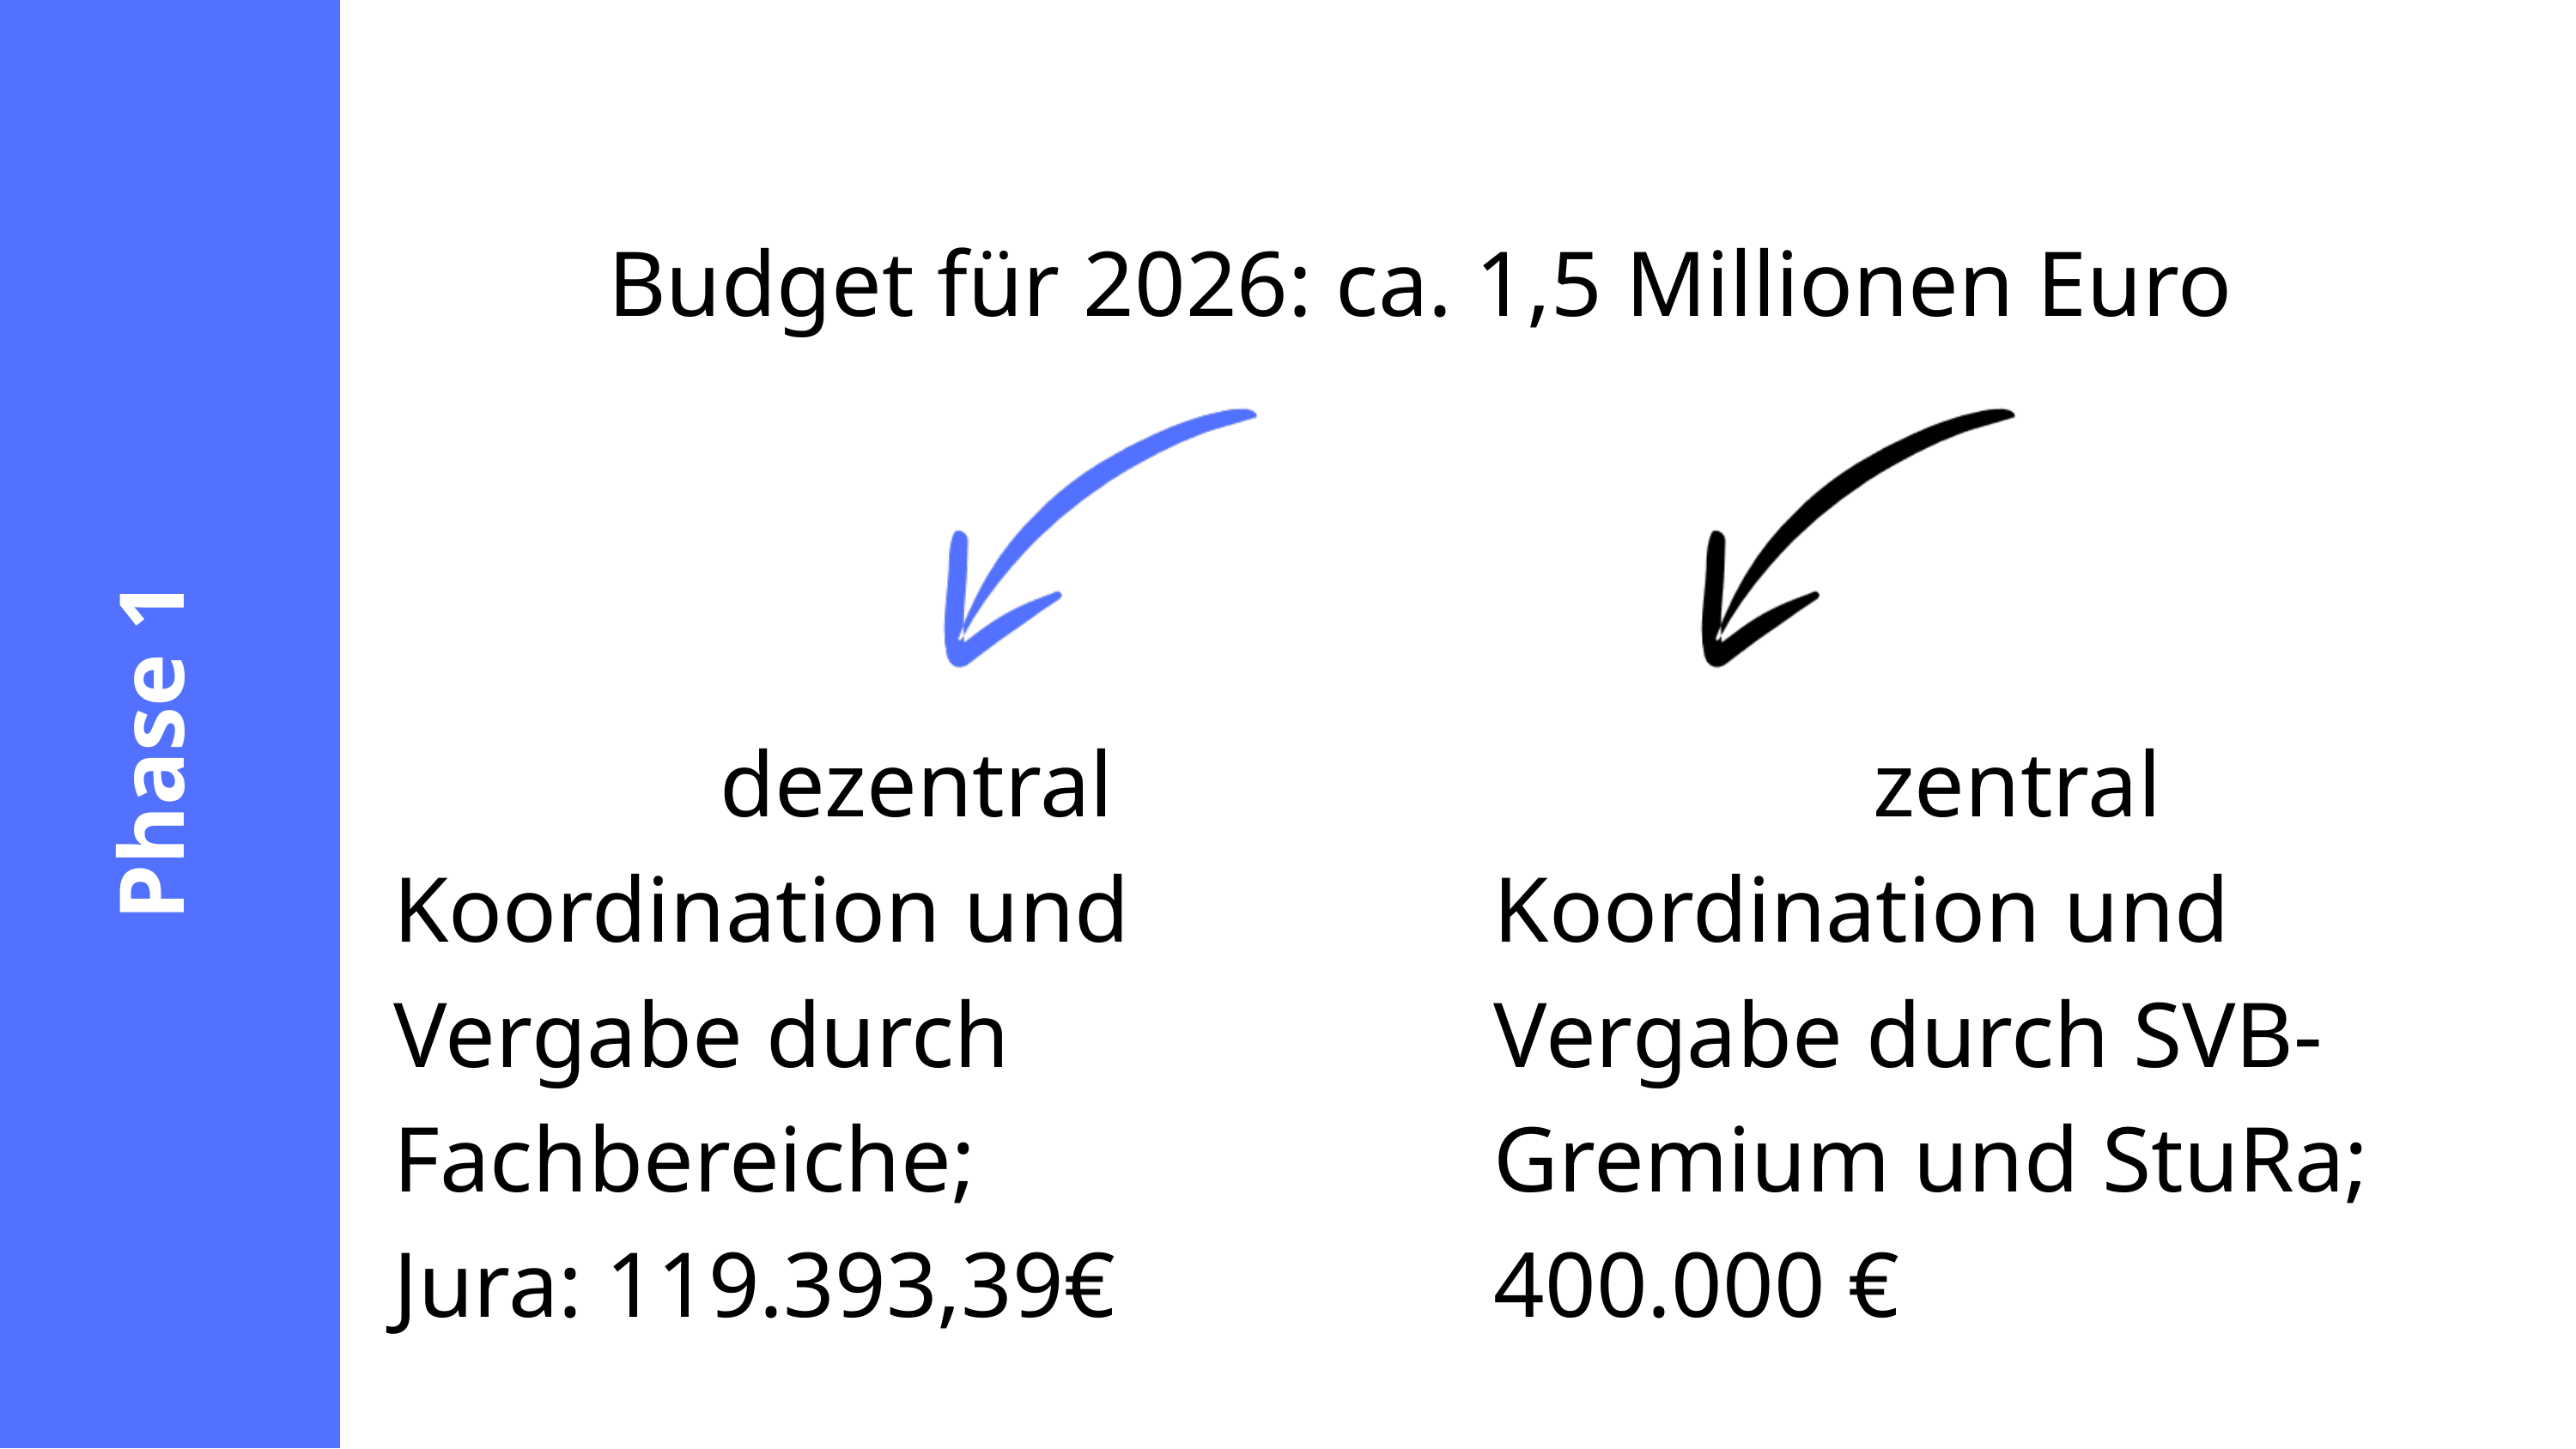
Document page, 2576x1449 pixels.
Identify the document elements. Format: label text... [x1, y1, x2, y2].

text_box Budget für 2026: ca. 1,5 Millionen Euro [410, 209, 2432, 460]
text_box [0, 0, 341, 1449]
text_box [916, 460, 1260, 709]
text_box [1674, 344, 2018, 724]
text_box zentral Koordination und Vergabe durch SVB-Gremium und StuRa; 400.000 € [1493, 709, 2541, 1336]
text_box dezentral Koordination und Vergabe durch Fachbereiche; Jura: 119.393,39€ [393, 709, 1441, 1336]
